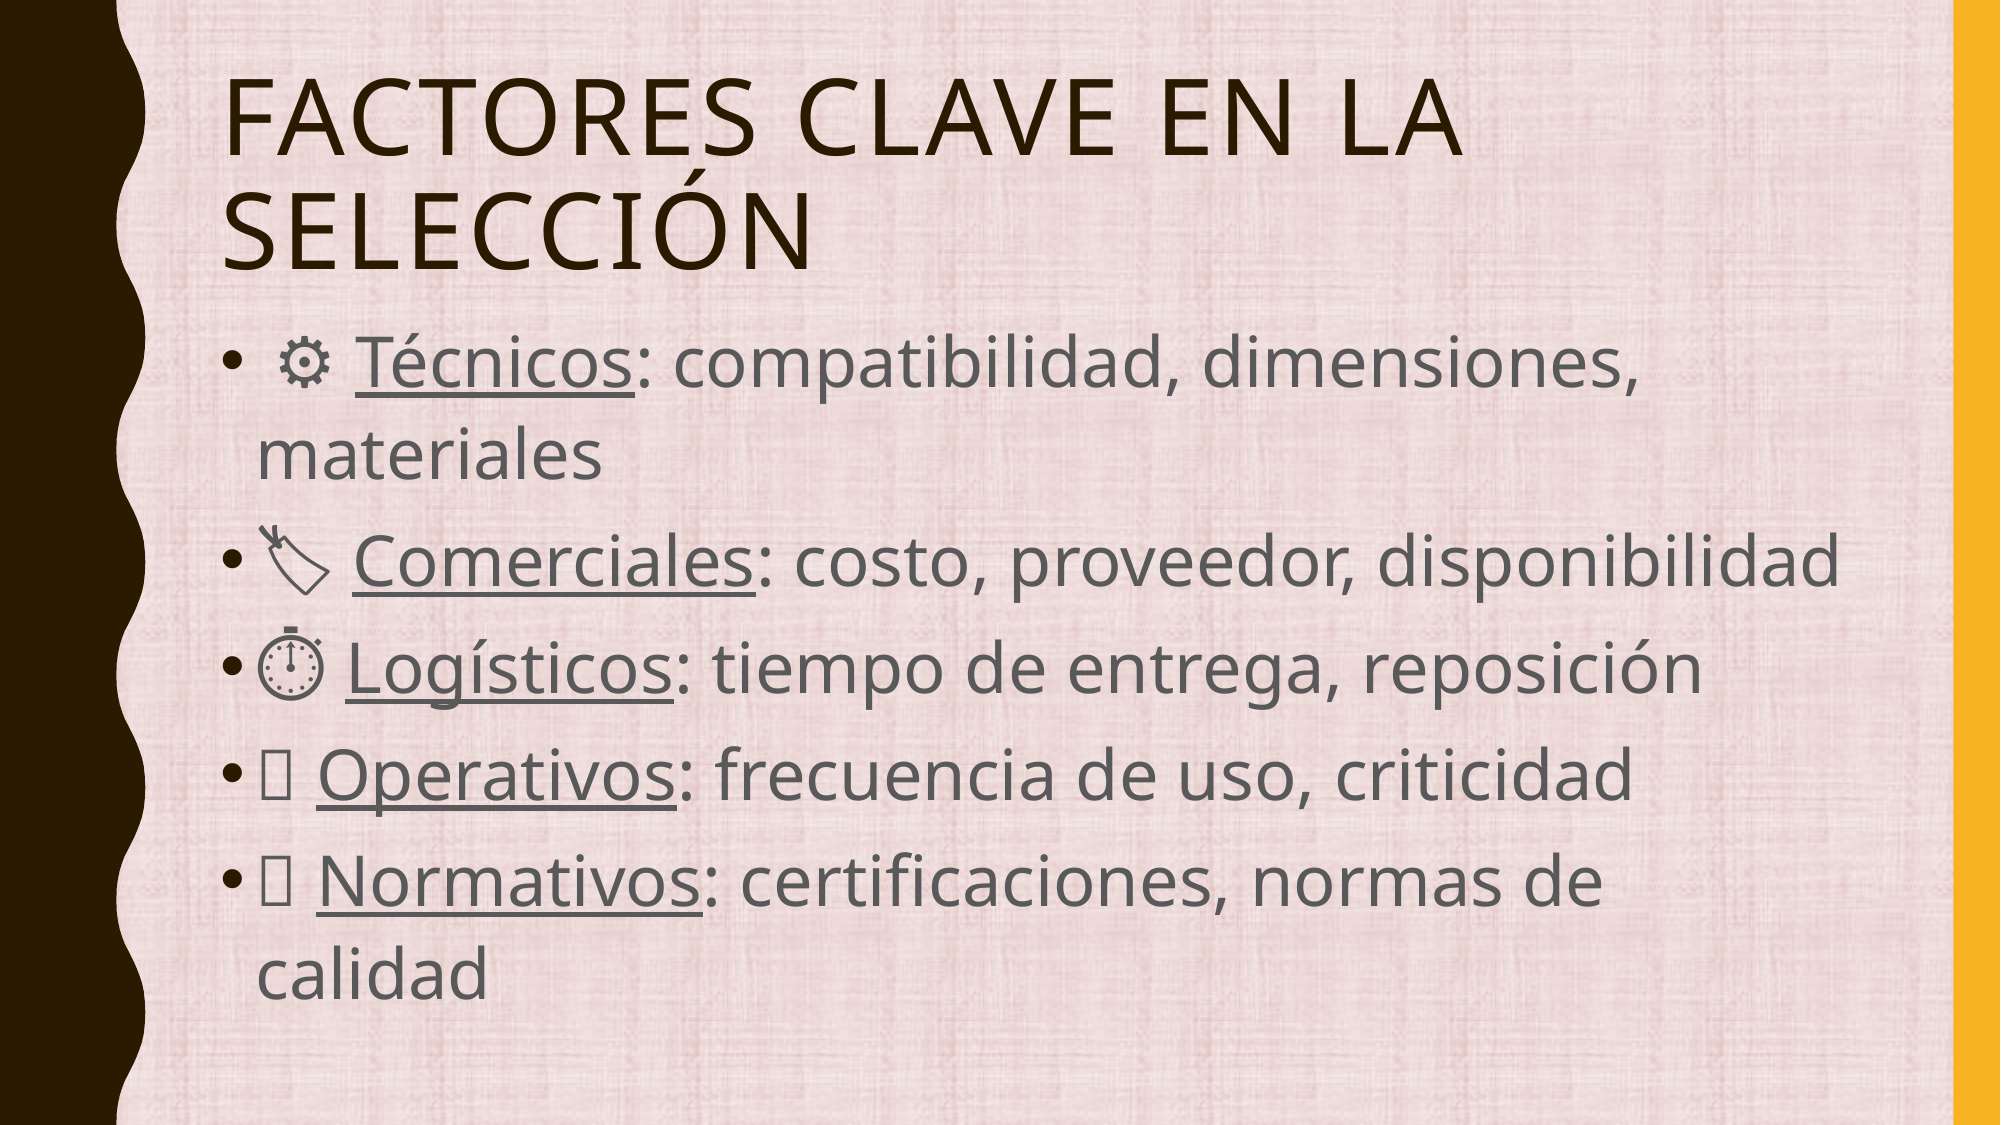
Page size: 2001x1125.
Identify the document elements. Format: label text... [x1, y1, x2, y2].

title Factores clave en la selección [205, 55, 1875, 300]
list ⚙️ Técnicos: compatibilidad, dimensiones, materiales 🏷️ Comerciales: costo, proveedor, disponibilidad ⏱️ Logísticos: tiempo de entrega, reposición 🔧 Operativos: frecuencia de uso, criticidad 📜 Normativos: certificaciones, normas de calidad [205, 300, 1875, 1081]
